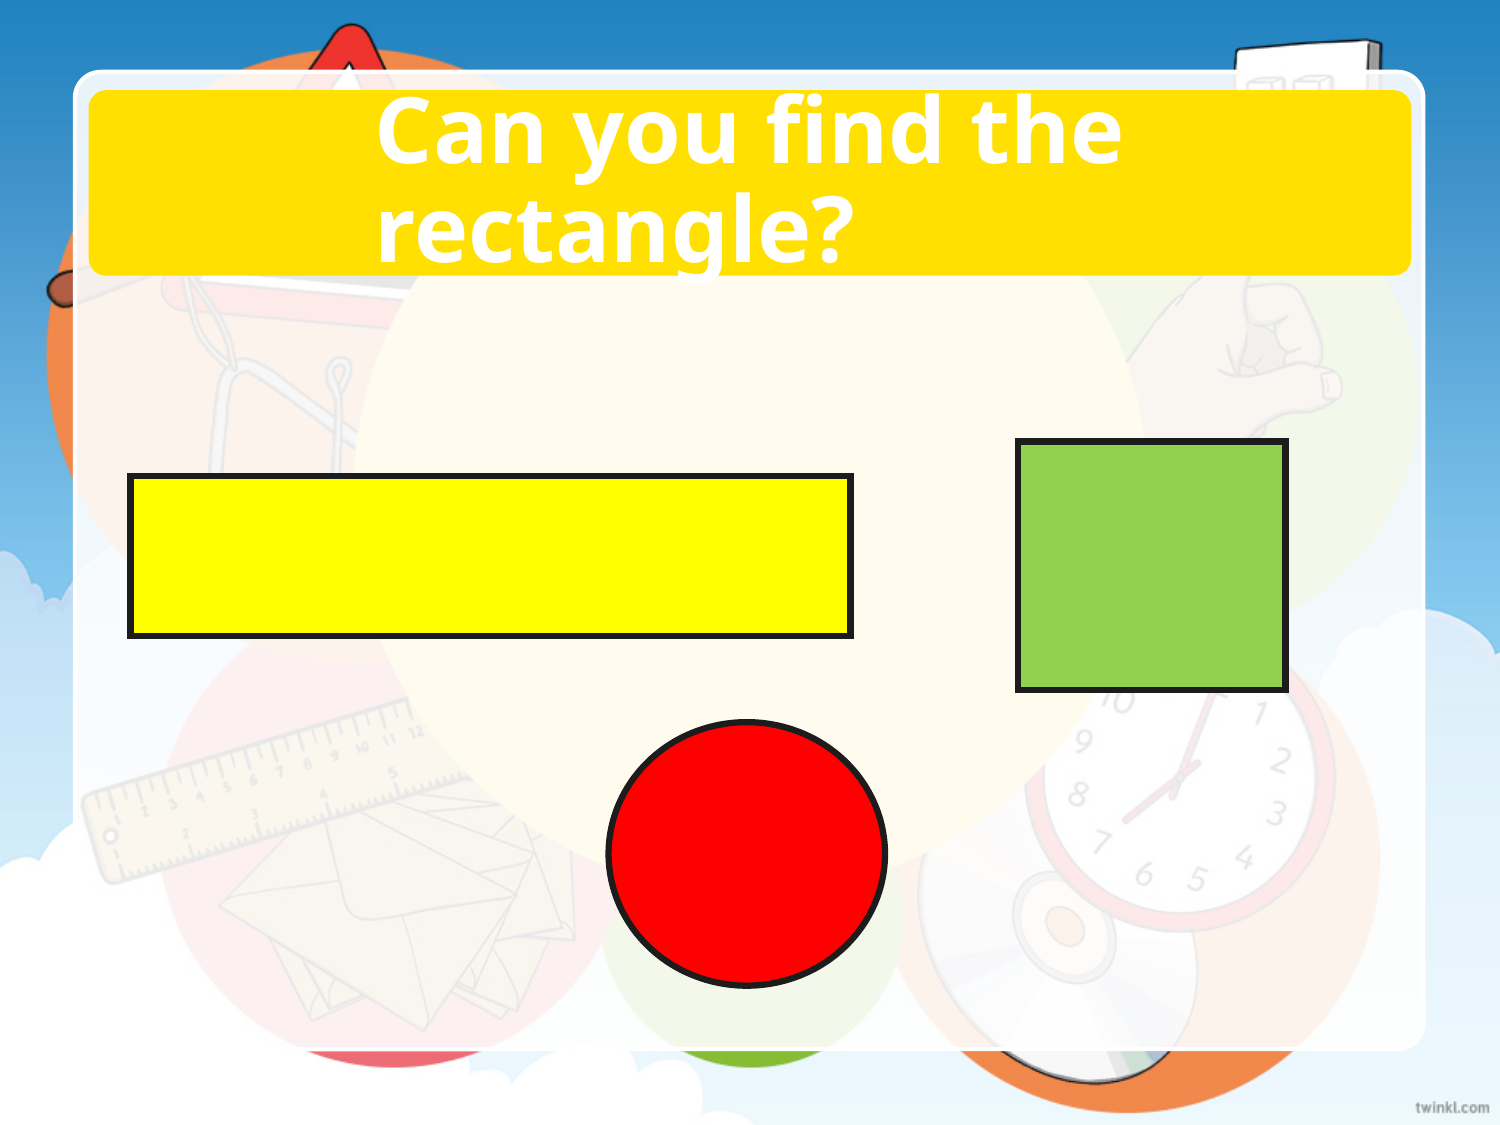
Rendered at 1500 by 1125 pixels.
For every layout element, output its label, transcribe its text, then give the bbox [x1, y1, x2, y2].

text_box [130, 475, 852, 637]
text_box [607, 721, 887, 987]
text_box [1017, 440, 1287, 691]
picture [0, 0, 1500, 1125]
text_box Can you find the rectangle? [88, 90, 1412, 276]
